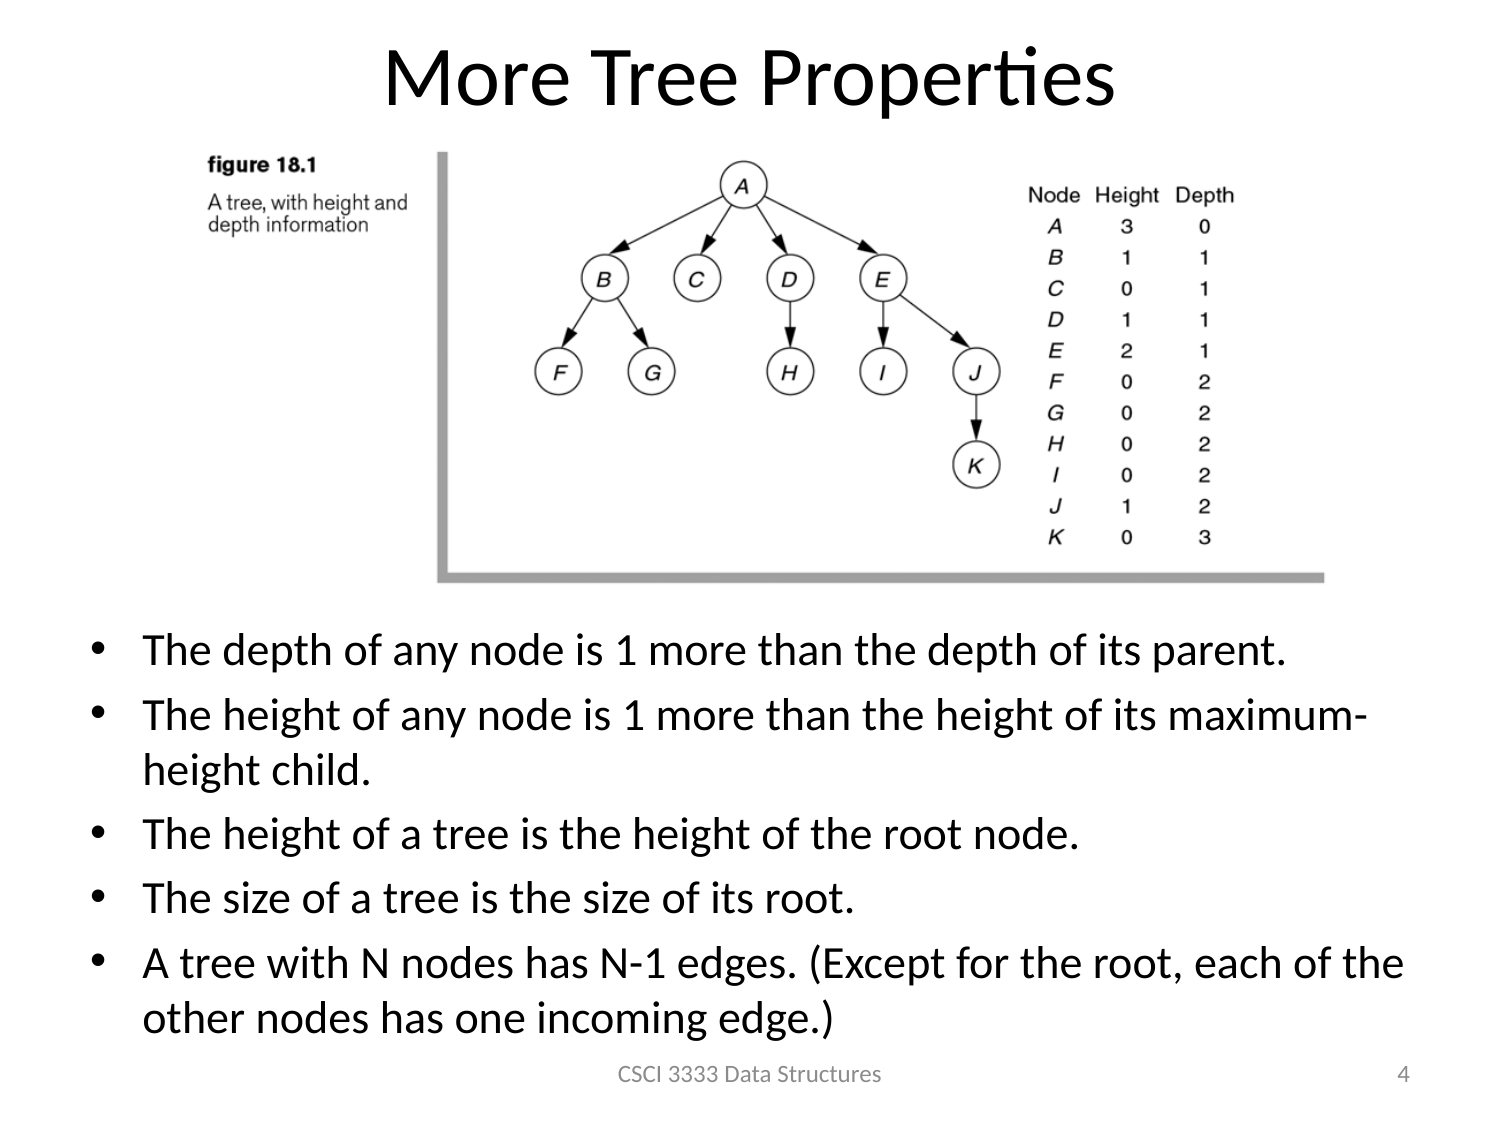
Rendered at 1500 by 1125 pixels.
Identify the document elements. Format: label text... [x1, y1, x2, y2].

text_box The depth of any node is 1 more than the depth of its parent. The height of any node is 1 more than the height of its maximum-height child. The height of a tree is the height of the root node. The size of a tree is the size of its root. A tree with N nodes has N-1 edges. (Except for the root, each of the other nodes has one incoming edge.) [74, 612, 1425, 1050]
picture [187, 137, 1338, 612]
slide_number 4 [1074, 1050, 1425, 1103]
footer CSCI 3333 Data Structures [512, 1050, 988, 1103]
title More Tree Properties [75, 12, 1425, 130]
